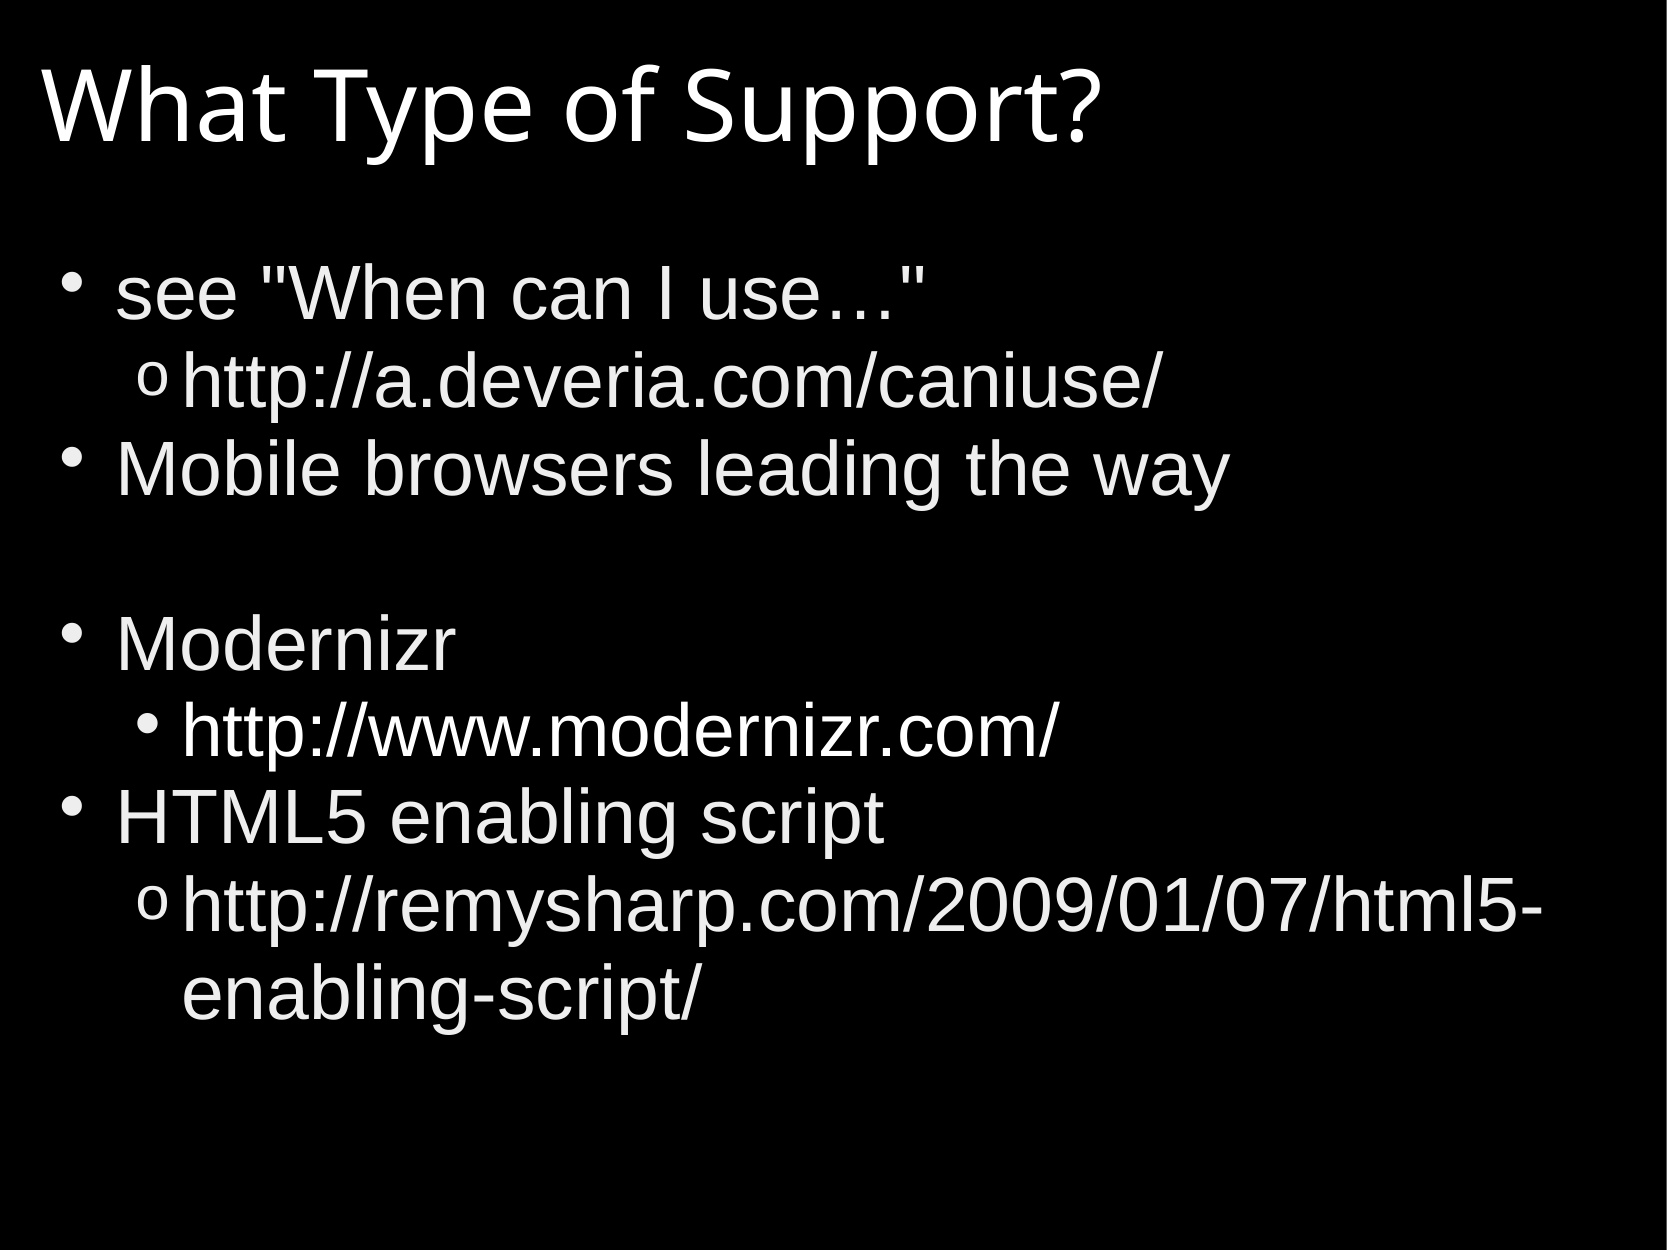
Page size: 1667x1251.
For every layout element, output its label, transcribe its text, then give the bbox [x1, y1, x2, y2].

title What Type of Support? [40, 49, 1627, 201]
list see "When can I use…" http://a.deveria.com/caniuse/ Mobile browsers leading the way Modernizr http://www.modernizr.com/ HTML5 enabling script http://remysharp.com/2009/01/07/html5-enabling-script/ [40, 248, 1630, 1138]
